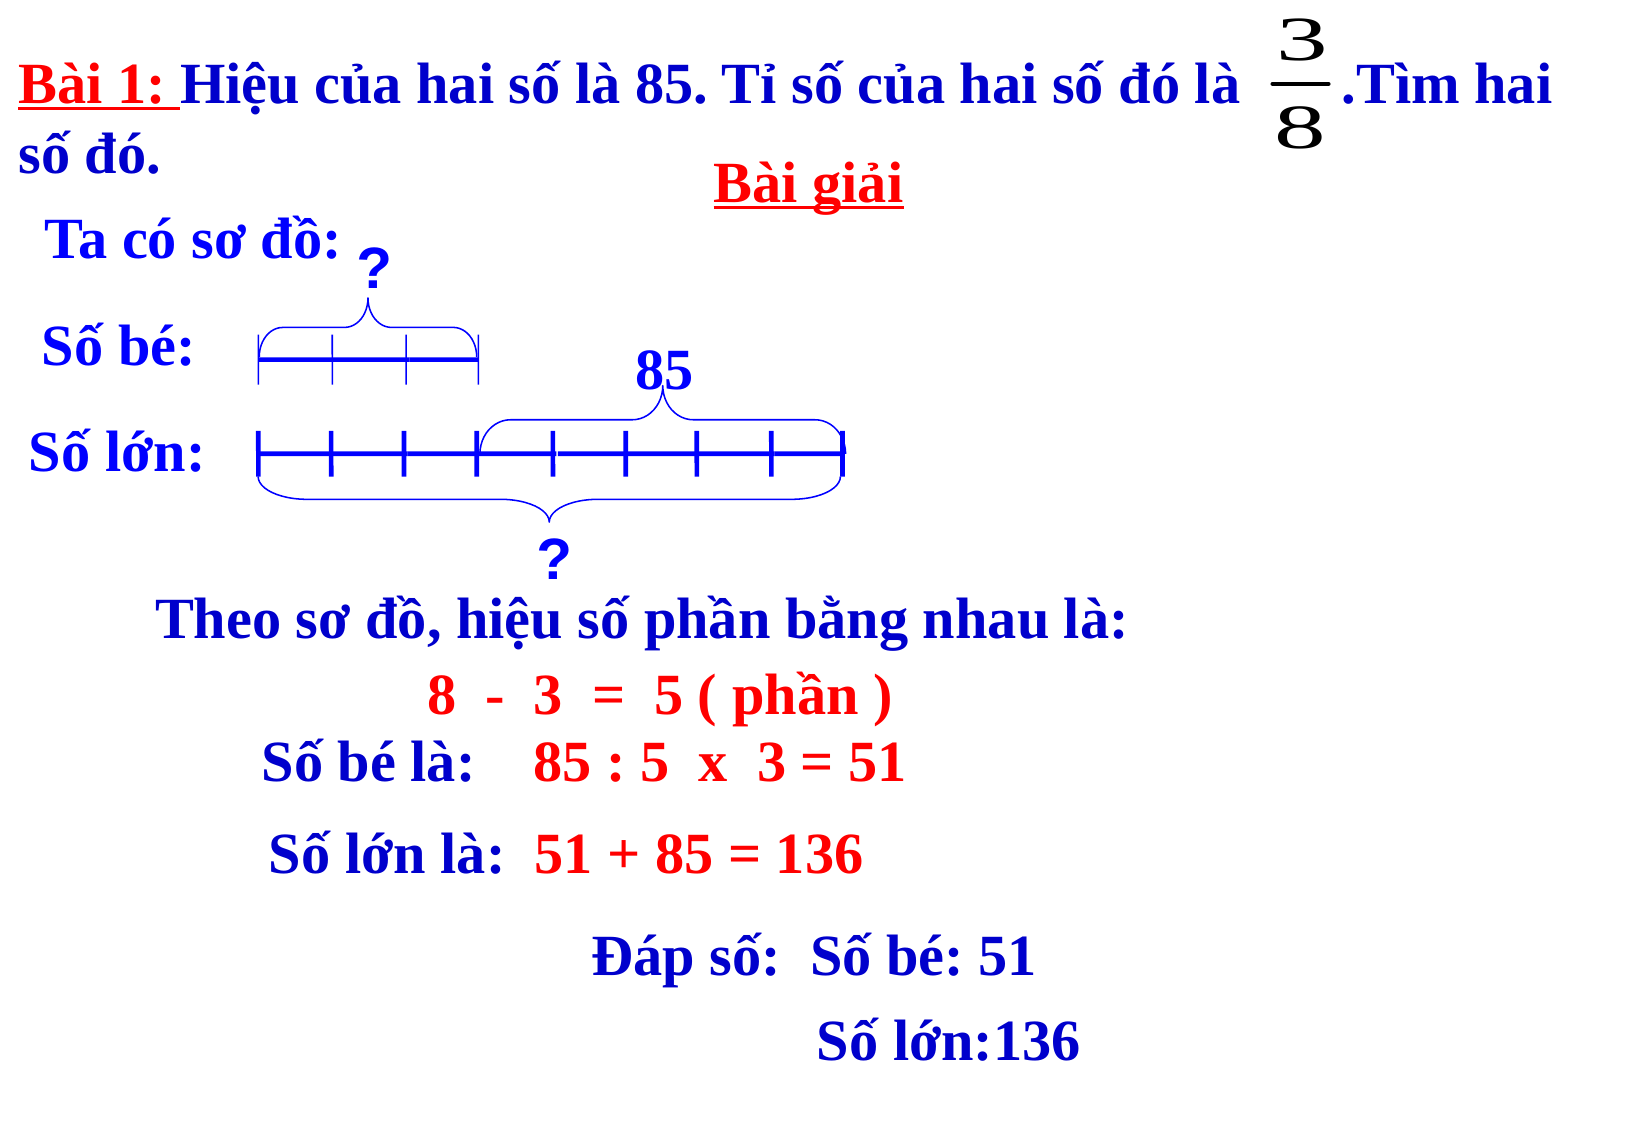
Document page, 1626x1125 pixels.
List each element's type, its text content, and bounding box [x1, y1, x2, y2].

text_box Đáp số: Số bé: 51 [576, 909, 1108, 995]
text_box 85 [601, 315, 709, 411]
text_box Số lớn: [14, 405, 221, 491]
text_box Bài giải [577, 137, 1040, 222]
text_box 85 : 5 x 3 = 51 [518, 715, 1010, 801]
text_box [268, 327, 341, 333]
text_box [257, 334, 479, 385]
text_box ? [341, 222, 407, 333]
text_box Số lớn:136 [787, 994, 1319, 1080]
text_box Theo sơ đồ, hiệu số phần bằng nhau là: [140, 572, 1185, 658]
text_box [489, 411, 836, 429]
text_box [262, 486, 836, 513]
text_box Bài 1: Hiệu của hai số là 85. Tỉ số của hai số đó là .Tìm hai số đó. [3, 37, 1625, 193]
text_box 8 - 3 = 5 ( phần ) [412, 649, 982, 715]
text_box Ta có sơ đồ: [4, 192, 383, 278]
text_box Số bé: [27, 299, 211, 385]
text_box Số lớn là: 51 + 85 = 136 [254, 807, 950, 893]
text_box Số bé là: [246, 715, 518, 801]
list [1255, 0, 1351, 163]
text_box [258, 430, 843, 477]
text_box [407, 327, 468, 333]
text_box ? [521, 513, 587, 572]
